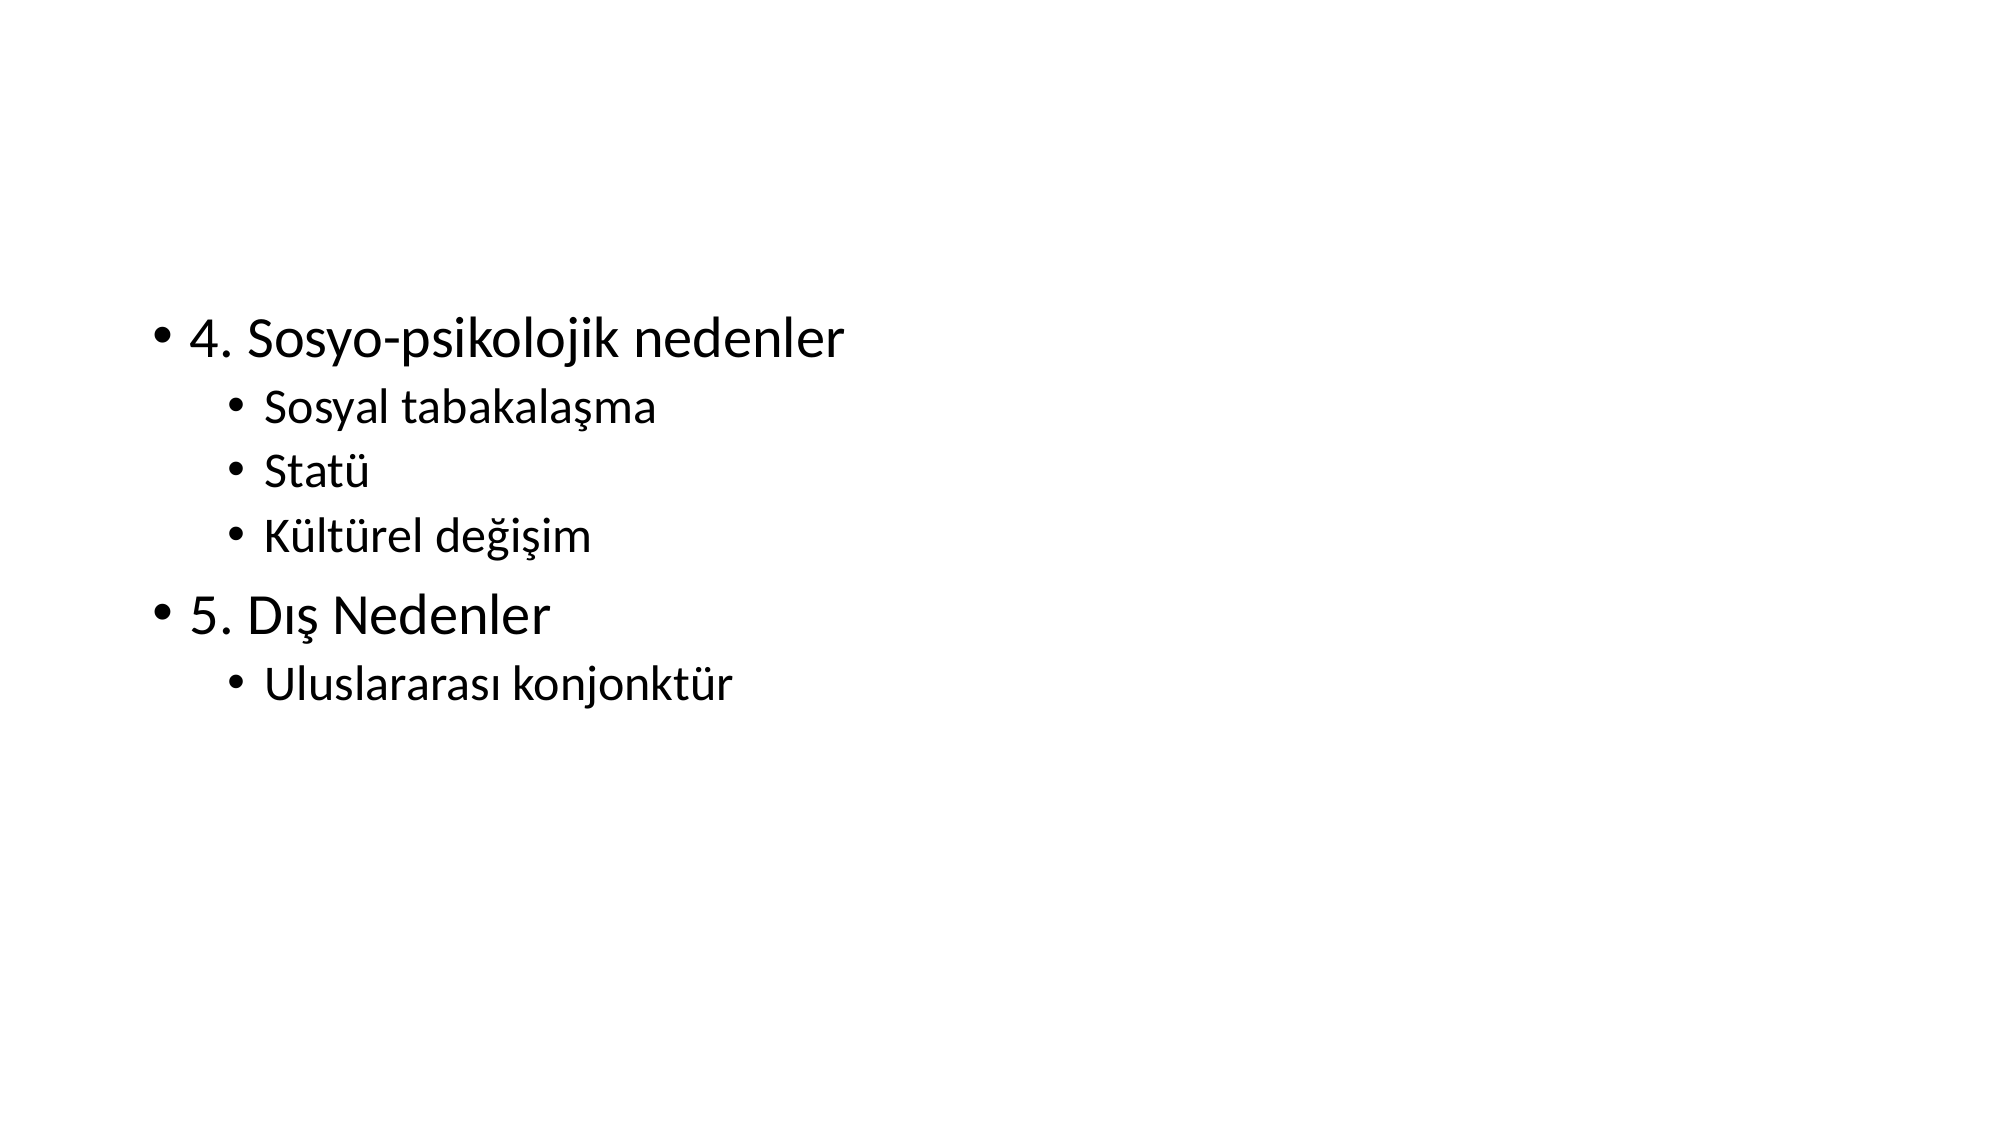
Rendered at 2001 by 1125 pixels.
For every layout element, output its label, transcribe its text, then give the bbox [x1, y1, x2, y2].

list 4. Sosyo-psikolojik nedenler Sosyal tabakalaşma Statü Kültürel değişim 5. Dış Nedenler Uluslararası konjonktür [137, 299, 1863, 1014]
